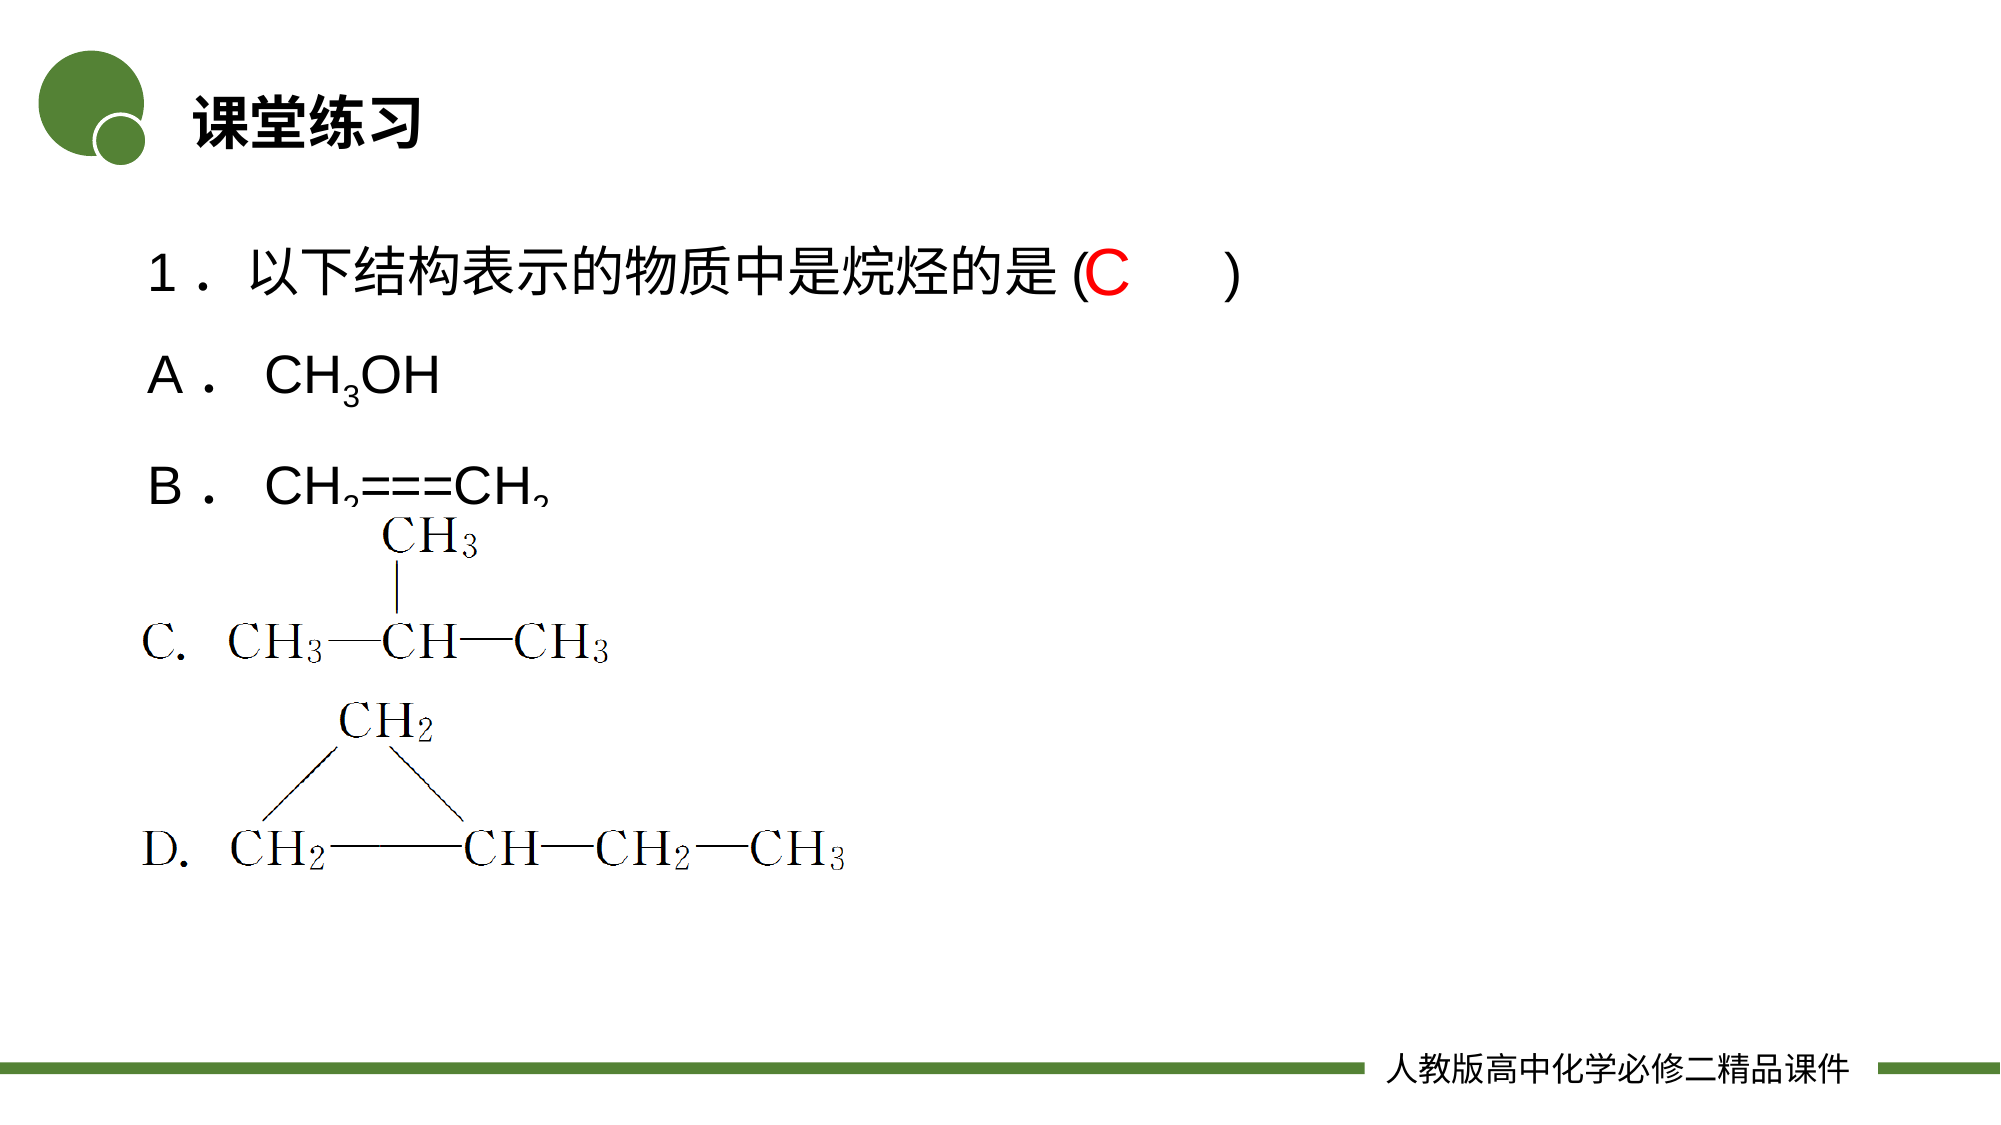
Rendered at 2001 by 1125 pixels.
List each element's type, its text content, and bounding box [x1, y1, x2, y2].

text_box 课堂练习 [177, 78, 440, 164]
text_box 1．以下结构表示的物质中是烷烃的是( ) A．CH3OH B．CH2===CH2 [132, 197, 2000, 532]
text_box C [1068, 221, 1147, 317]
picture [132, 507, 890, 885]
